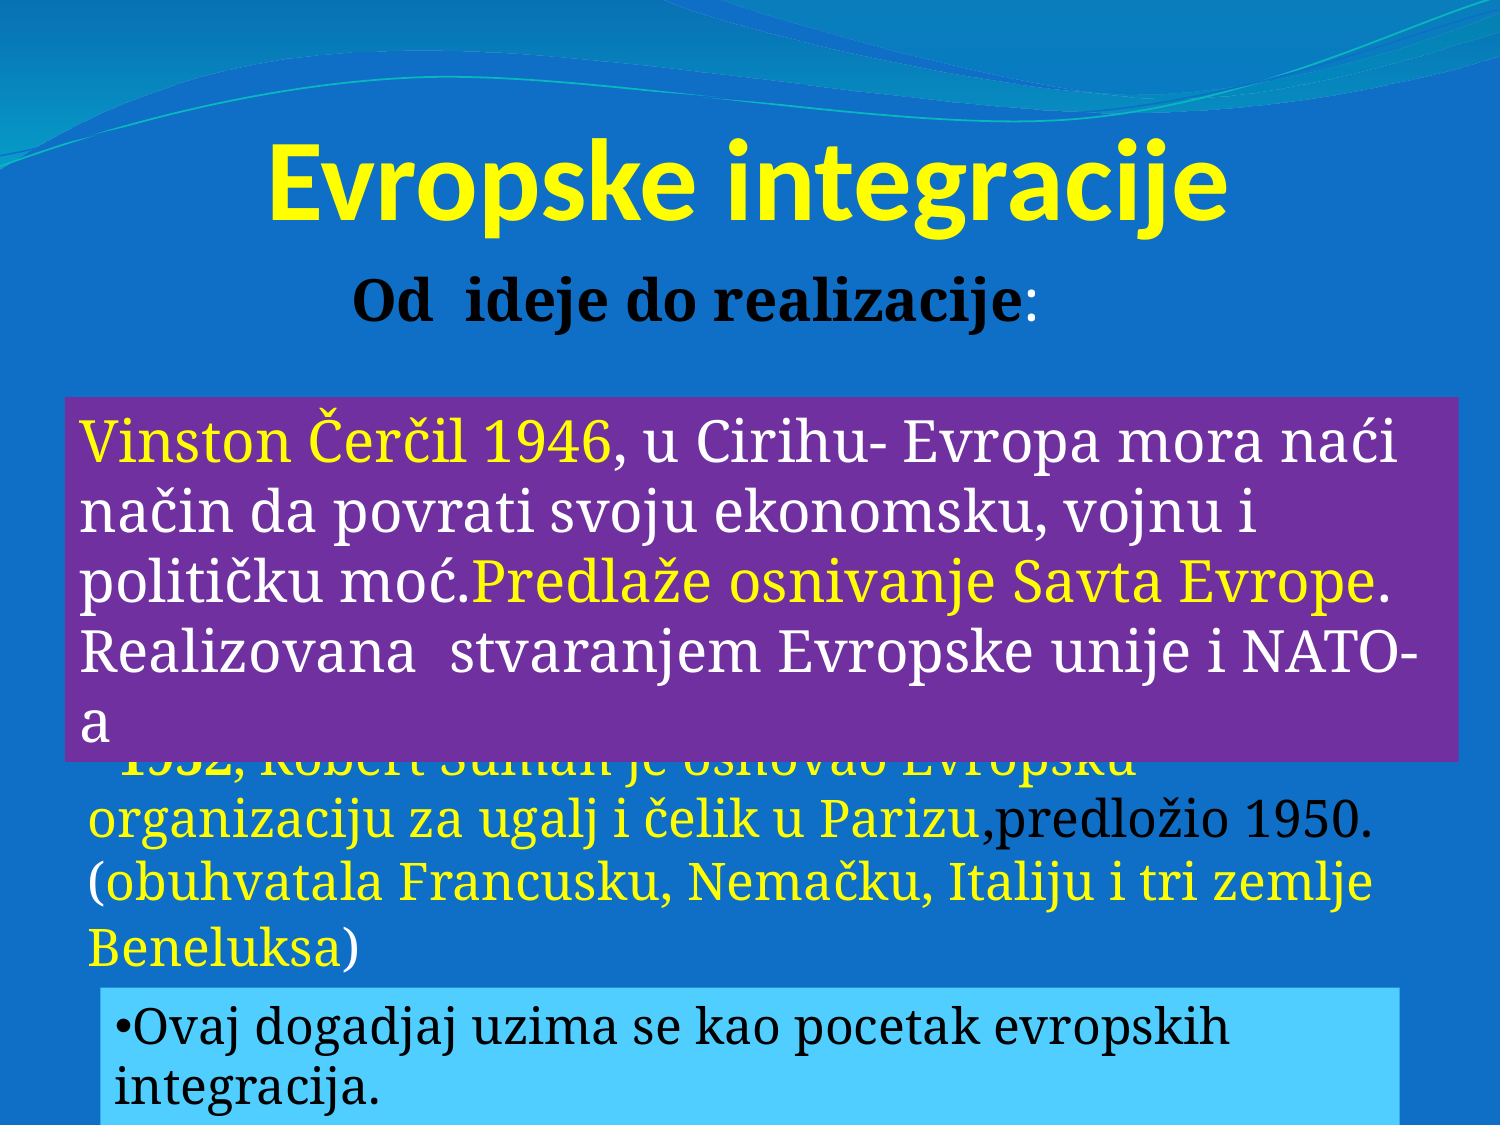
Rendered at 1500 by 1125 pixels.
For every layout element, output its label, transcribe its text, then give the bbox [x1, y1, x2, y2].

text_box Vinston Čerčil 1946, u Cirihu- Evropa mora naći način da povrati svoju ekonomsku, vojnu i političku moć.Predlaže osnivanje Savta Evrope. Realizovana stvaranjem Evropske unije i NATO-a [64, 397, 1459, 762]
text_box Ovaj dogadjaj uzima se kao pocetak evropskih integracija. [100, 987, 1400, 1125]
title Evropske integracije [53, 42, 1447, 244]
subtitle 1952, Robert Šuman je osnovao Evropsku organizaciju za ugalj i čelik u Parizu,predložio 1950. (obuhvatala Francusku, Nemačku, Italiju i tri zemlje Beneluksa) [87, 762, 1447, 988]
text_box Od ideje do realizacije: [336, 255, 1199, 341]
